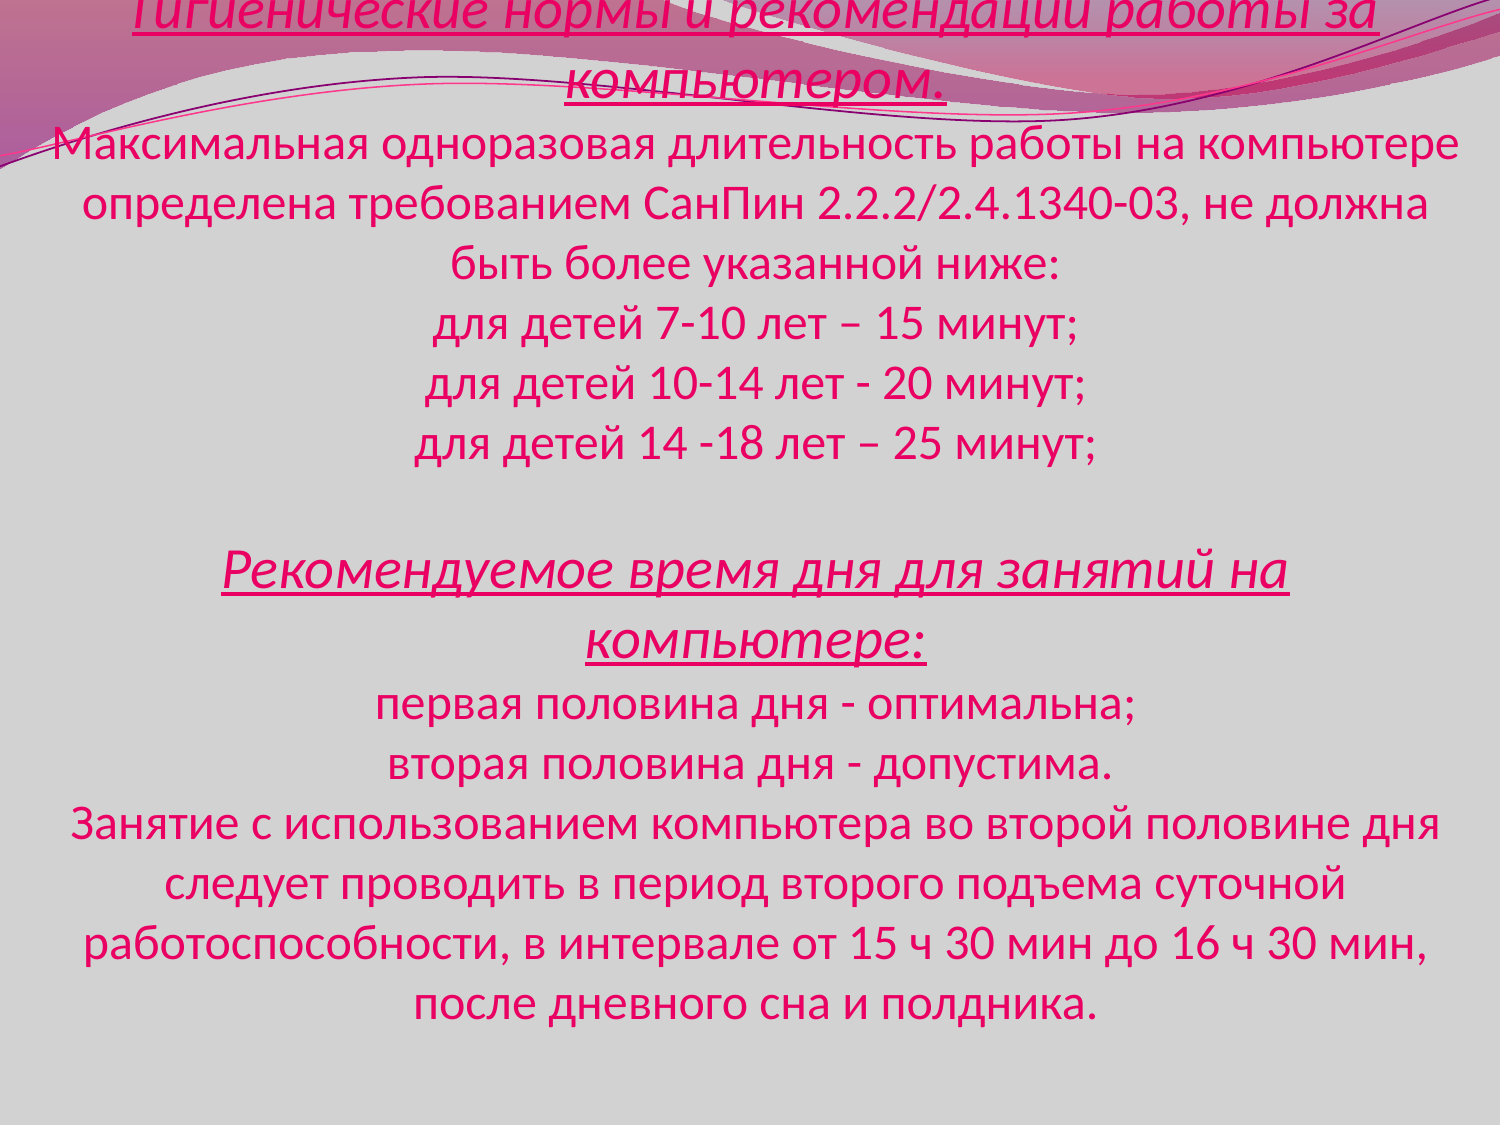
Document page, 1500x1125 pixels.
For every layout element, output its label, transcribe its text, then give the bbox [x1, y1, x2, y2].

title Гигиенические нормы и рекомендации работы за компьютером. Максимальная одноразовая длительность работы на компьютере определена требованием СанПин 2.2.2/2.4.1340-03, не должна быть более указанной ниже: для детей 7-10 лет – 15 минут; для детей 10-14 лет - 20 минут; для детей 14 -18 лет – 25 минут; Рекомендуемое время дня для занятий на компьютере: первая половина дня - оптимальна; вторая половина дня - допустима. Занятие с использованием компьютера во второй половине дня следует проводить в период второго подъема суточной работоспособности, в интервале от 15 ч 30 мин до 16 ч 30 мин, после дневного сна и полдника. [46, 0, 1465, 1090]
